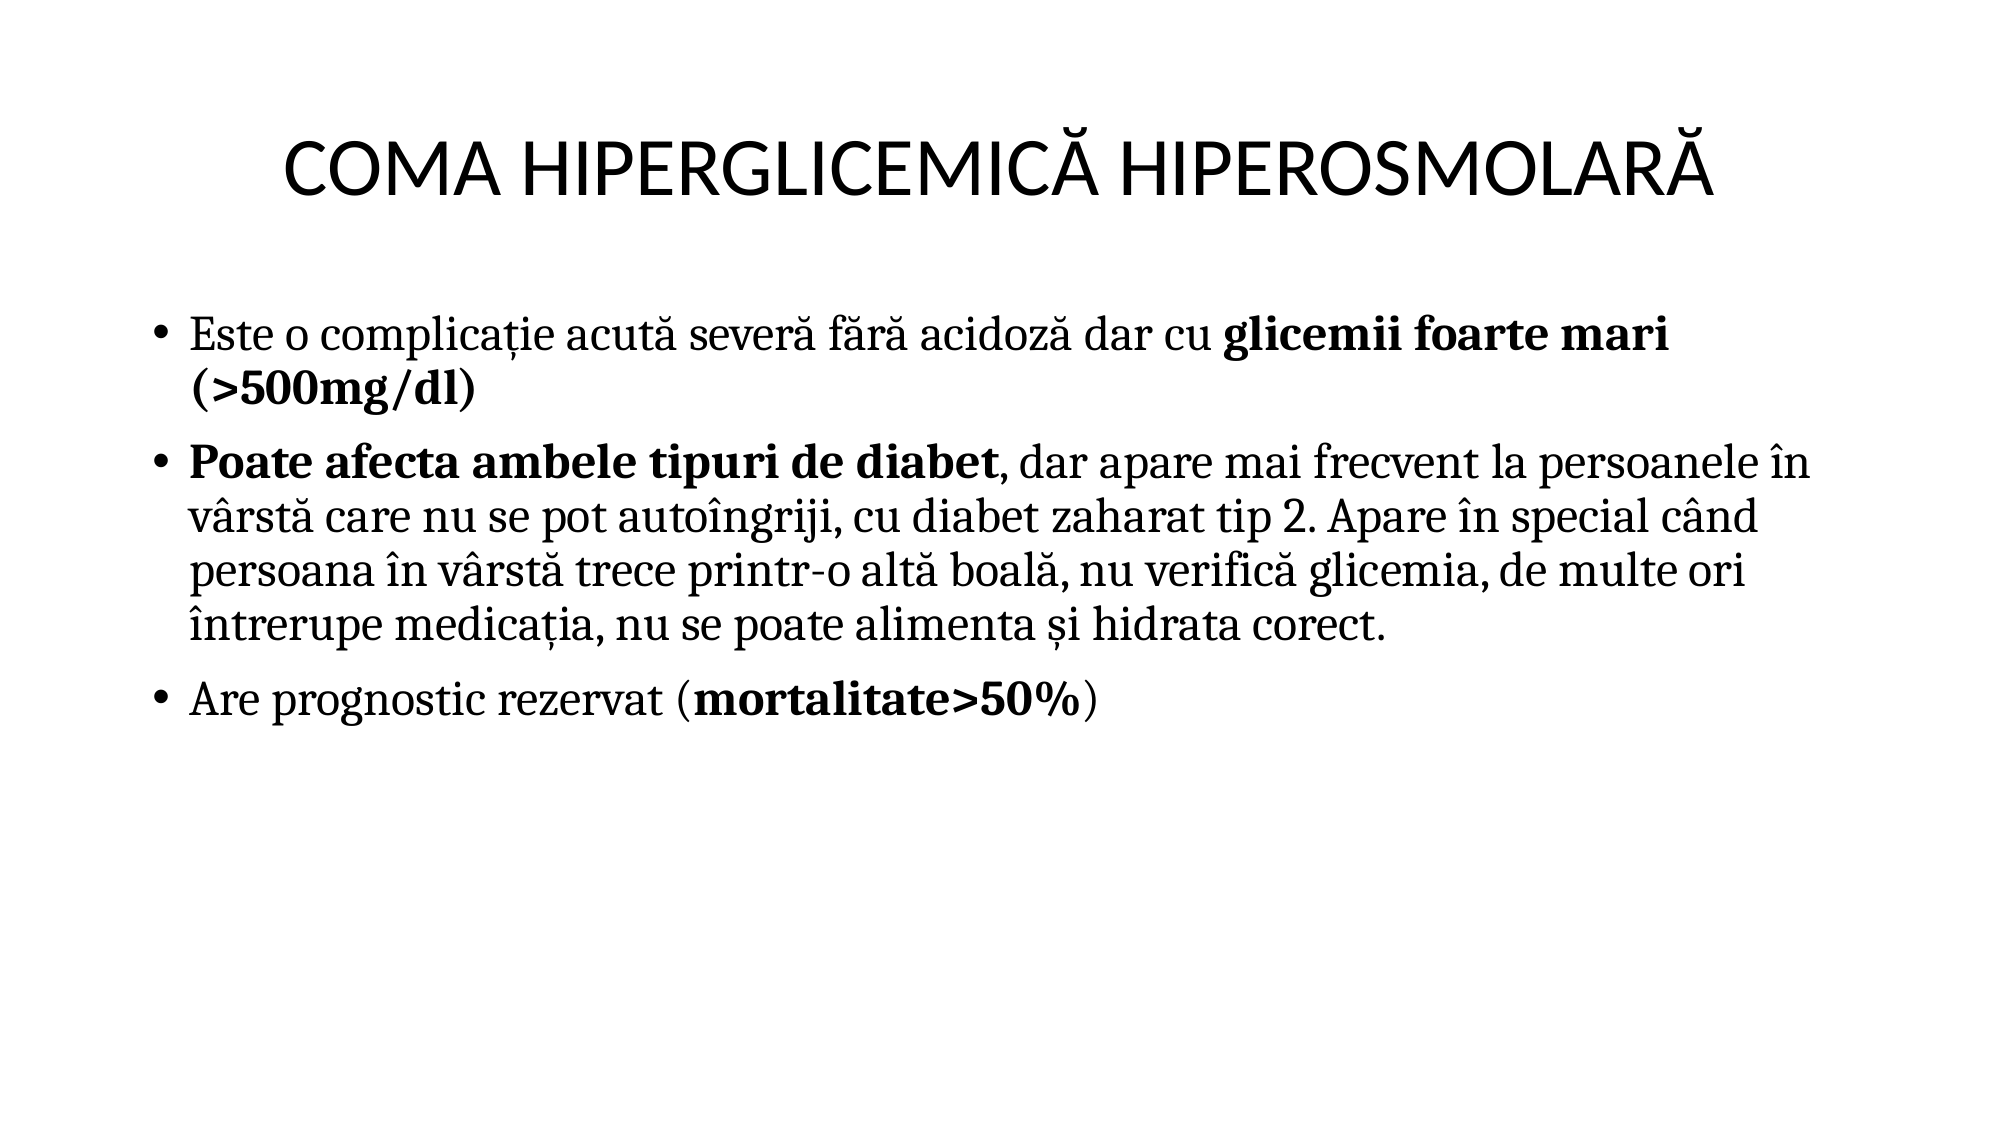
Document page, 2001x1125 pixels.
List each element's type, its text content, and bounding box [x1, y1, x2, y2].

list Este o complicație acută severă fără acidoză dar cu glicemii foarte mari (>500mg/dl) Poate afecta ambele tipuri de diabet, dar apare mai frecvent la persoanele în vârstă care nu se pot autoîngriji, cu diabet zaharat tip 2. Apare în special când persoana în vârstă trece printr-o altă boală, nu verifică glicemia, de multe ori întrerupe medicația, nu se poate alimenta și hidrata corect. Are prognostic rezervat (mortalitate>50%) [137, 299, 1863, 1014]
title COMA HIPERGLICEMICĂ HIPEROSMOLARĂ [137, 59, 1863, 278]
